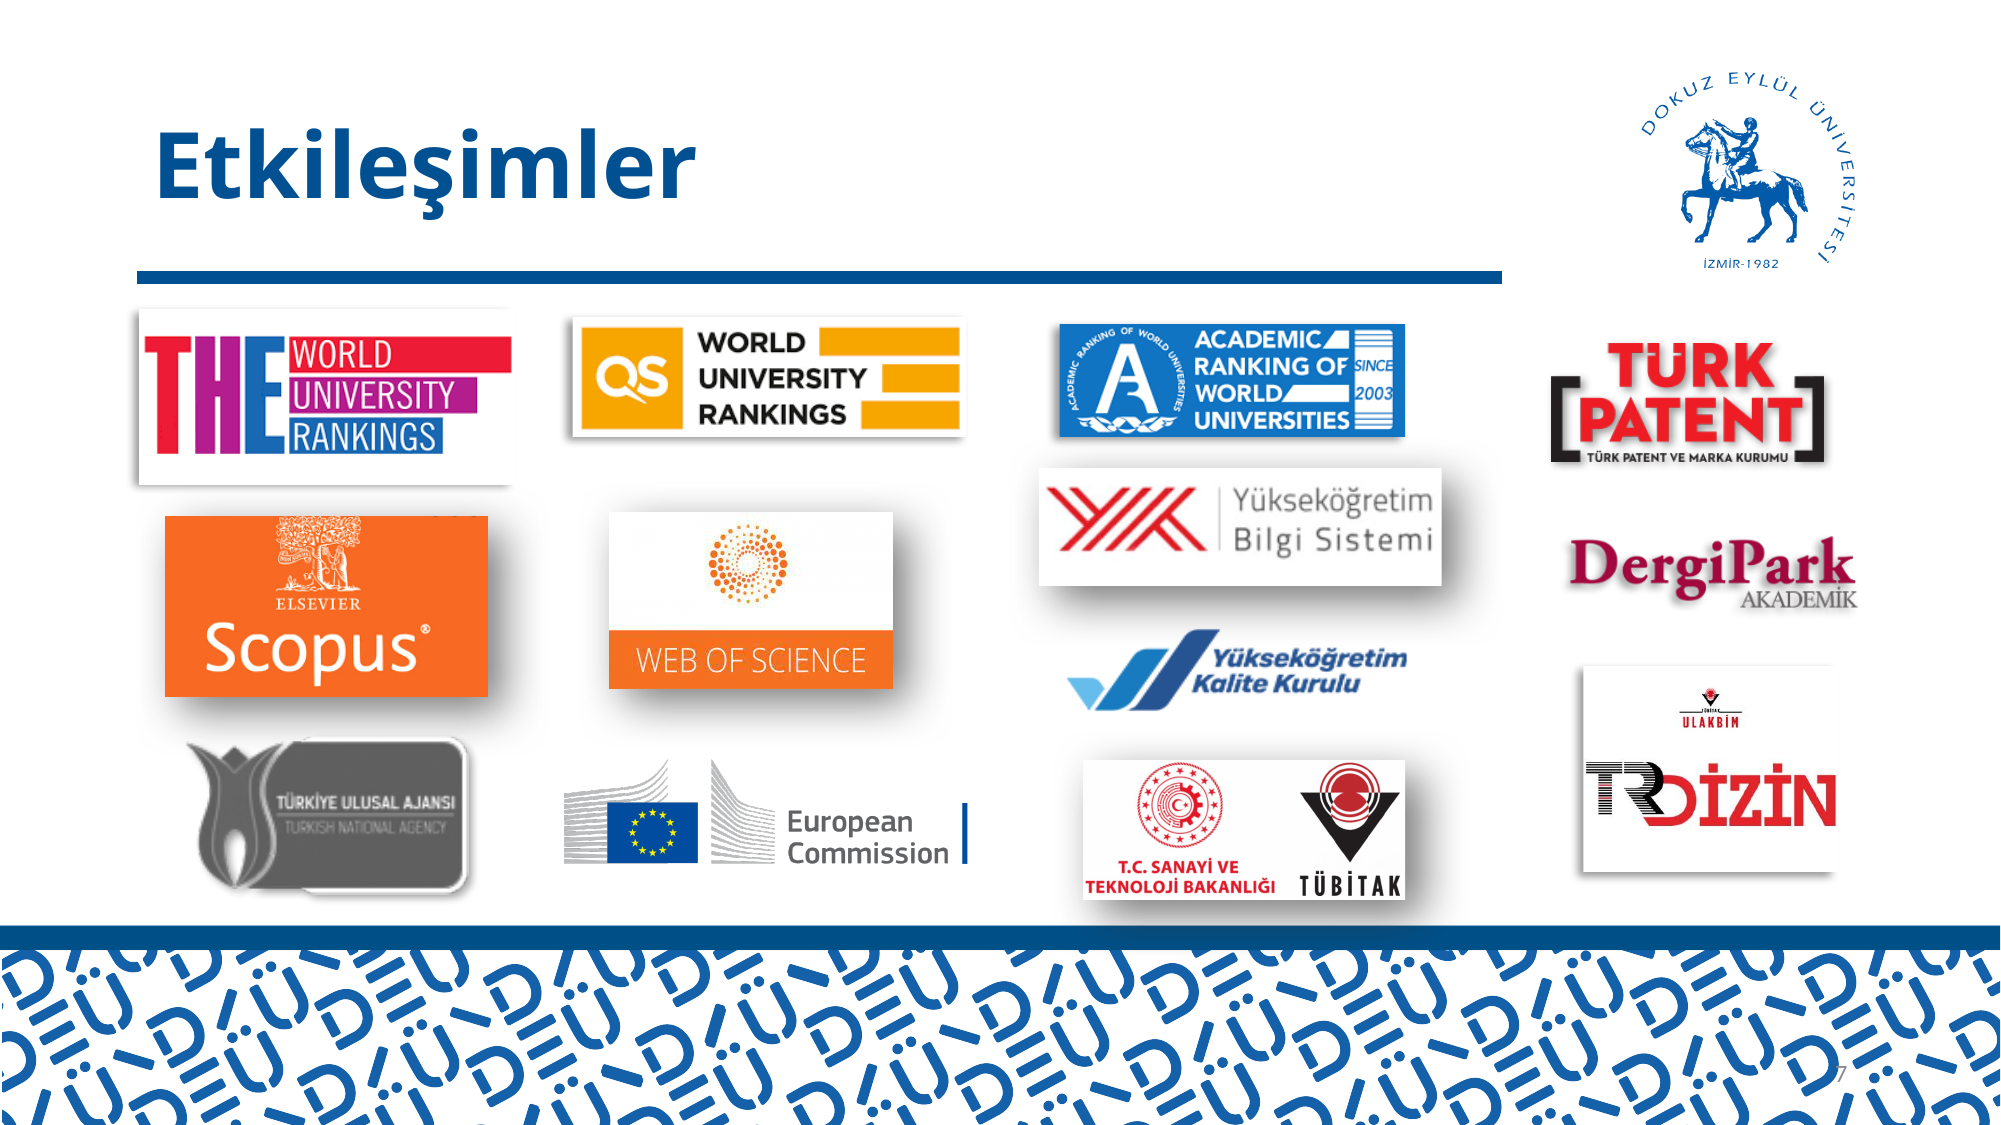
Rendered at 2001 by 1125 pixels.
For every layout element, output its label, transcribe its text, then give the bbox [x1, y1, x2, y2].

picture [0, 0, 2001, 1125]
title Etkileşimler [137, 59, 1502, 278]
slide_number 7 [1412, 1042, 1863, 1103]
